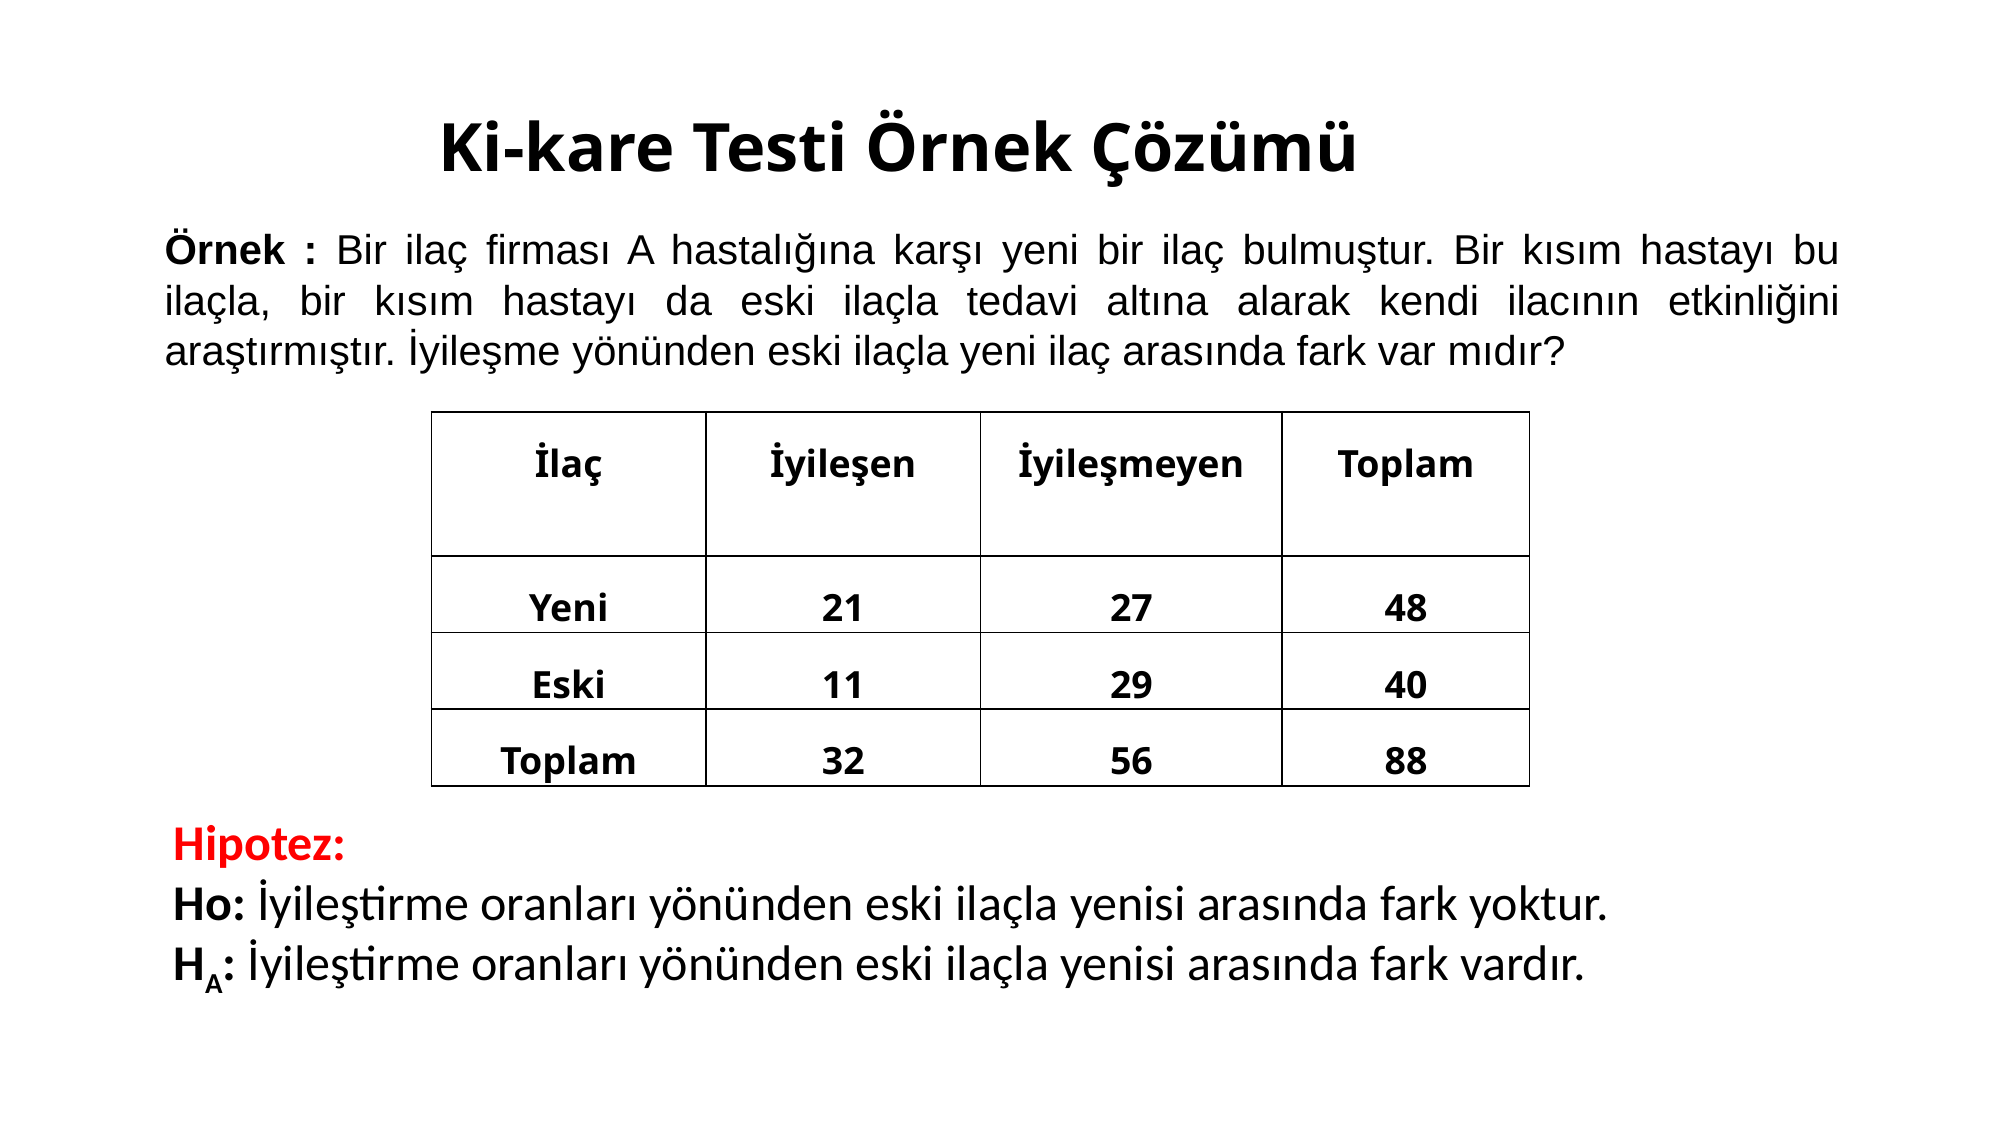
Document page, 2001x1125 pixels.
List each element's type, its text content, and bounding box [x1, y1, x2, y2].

table_header İyileşmeyen [981, 431, 1281, 555]
table_cell Yeni [432, 557, 705, 632]
table_header İlaç [432, 431, 705, 555]
table_cell 56 [981, 710, 1281, 785]
title Ki-kare Testi Örnek Çözümü [423, 43, 1515, 215]
table_cell 27 [981, 557, 1281, 632]
table_cell 21 [707, 557, 980, 632]
text_box Örnek : Bir ilaç firması A hastalığına karşı yeni bir ilaç bulmuştur. Bir kısım hastayı bu ilaçla, bir kısım hastayı da eski ilaçla tedavi altına alarak kendi ilacının etkinliğini araştırmıştır. İyileşme yönünden eski ilaçla yeni ilaç arasında fark var mıdır? [149, 215, 1856, 431]
table_cell Eski [432, 633, 705, 708]
table_cell 48 [1283, 557, 1529, 632]
table_cell 40 [1283, 633, 1529, 708]
table_cell 11 [707, 633, 980, 708]
text_box Hipotez: Ho: İyileştirme oranları yönünden eski ilaçla yenisi arasında fark yoktur. HA: İyileştirme oranları yönünden eski ilaçla yenisi arasında fark vardır. [158, 803, 1719, 1007]
table_cell 88 [1283, 710, 1529, 785]
table_header Toplam [1283, 431, 1529, 555]
table_cell Toplam [432, 710, 705, 785]
table_cell 32 [707, 710, 980, 785]
table_header İyileşen [707, 431, 980, 555]
table_cell 29 [981, 633, 1281, 708]
